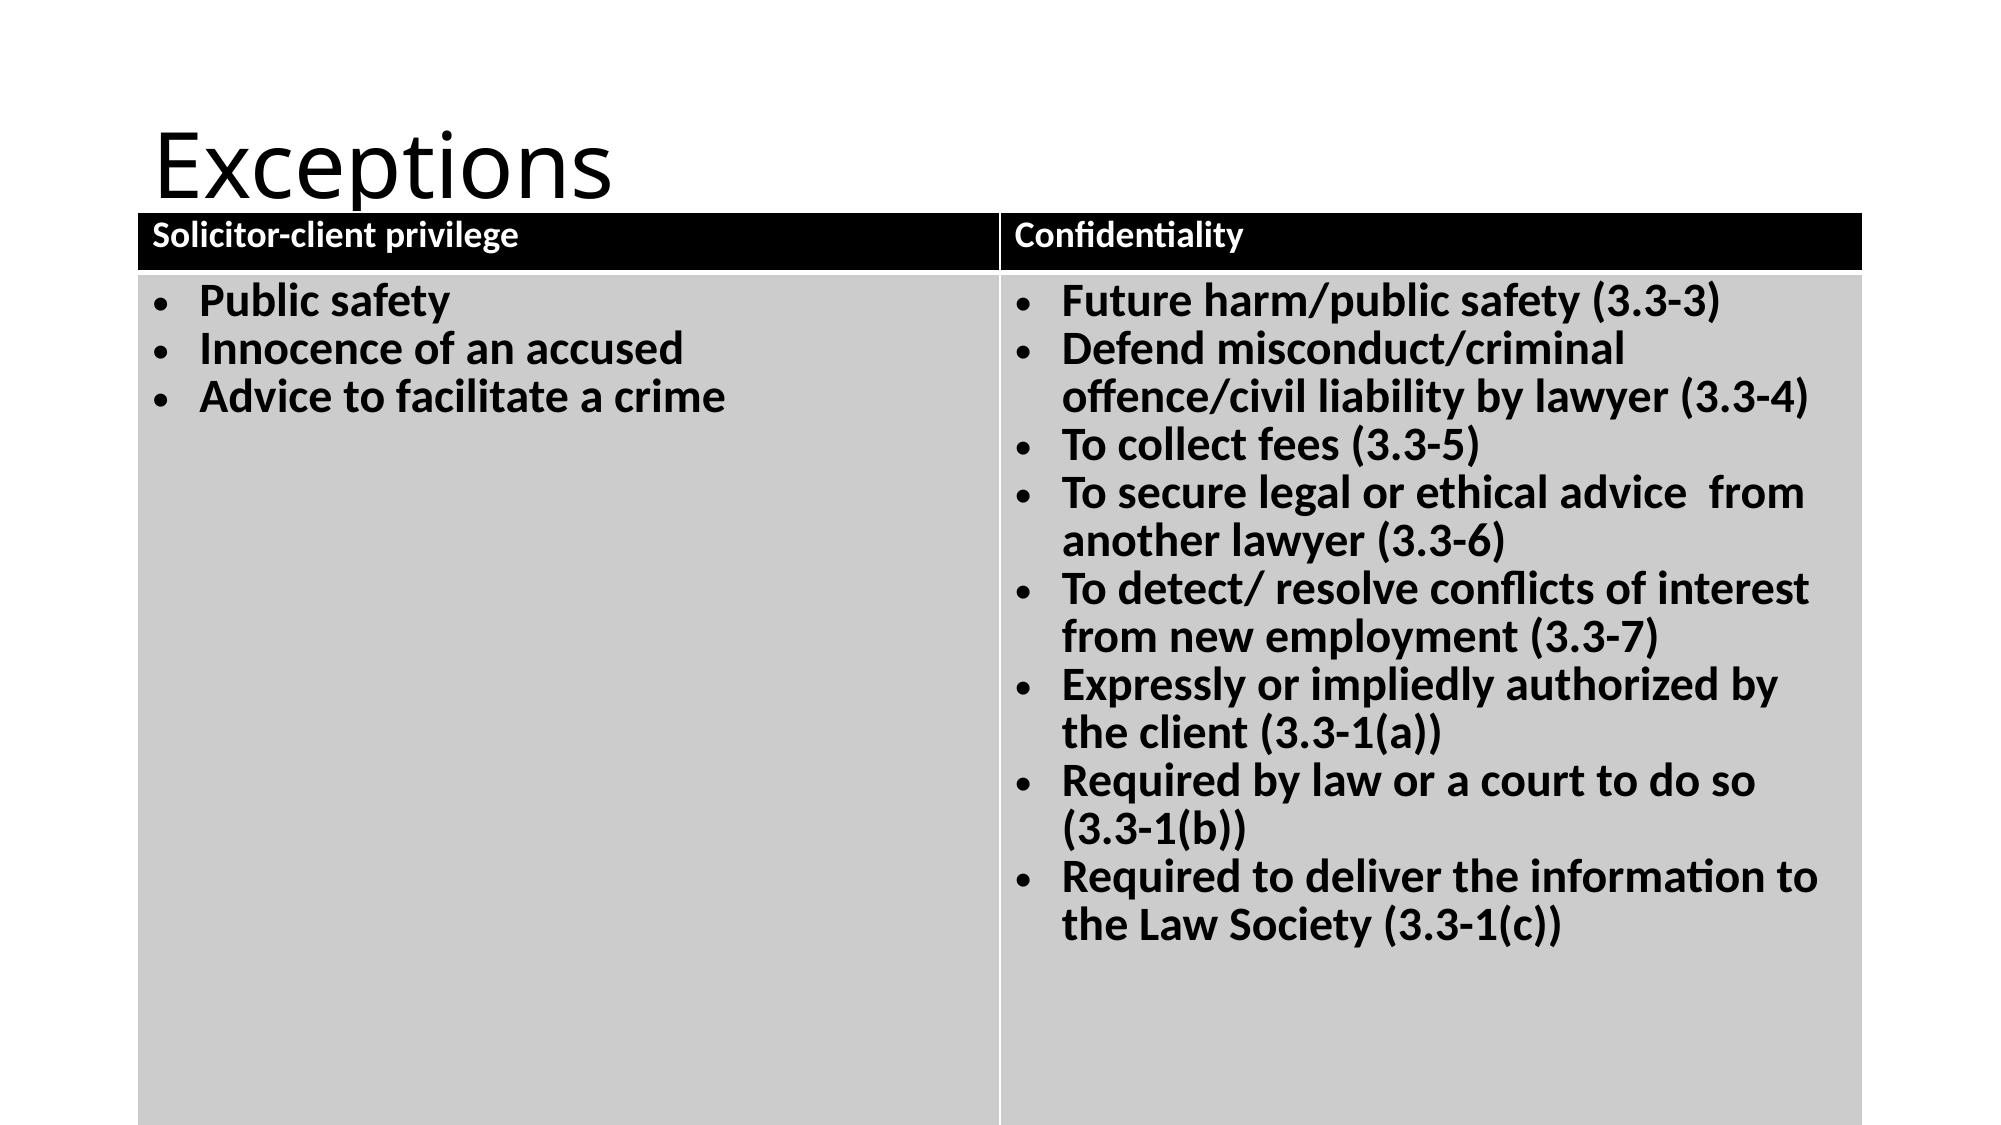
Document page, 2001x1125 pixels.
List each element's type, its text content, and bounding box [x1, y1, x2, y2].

table_header Confidentiality [1001, 213, 1862, 270]
title Exceptions [137, 59, 1863, 211]
table_cell Future harm/public safety (3.3-3) Defend misconduct/criminal offence/civil liability by lawyer (3.3-4) To collect fees (3.3-5) To secure legal or ethical advice from another lawyer (3.3-6) To detect/ resolve conflicts of interest from new employment (3.3-7) Expressly or impliedly authorized by the client (3.3-1(a)) Required by law or a court to do so (3.3-1(b)) Required to deliver the information to the Law Society (3.3-1(c)) [1001, 275, 1862, 1125]
table_header Solicitor-client privilege [138, 213, 999, 270]
table_cell Public safety Innocence of an accused Advice to facilitate a crime [138, 275, 999, 1125]
